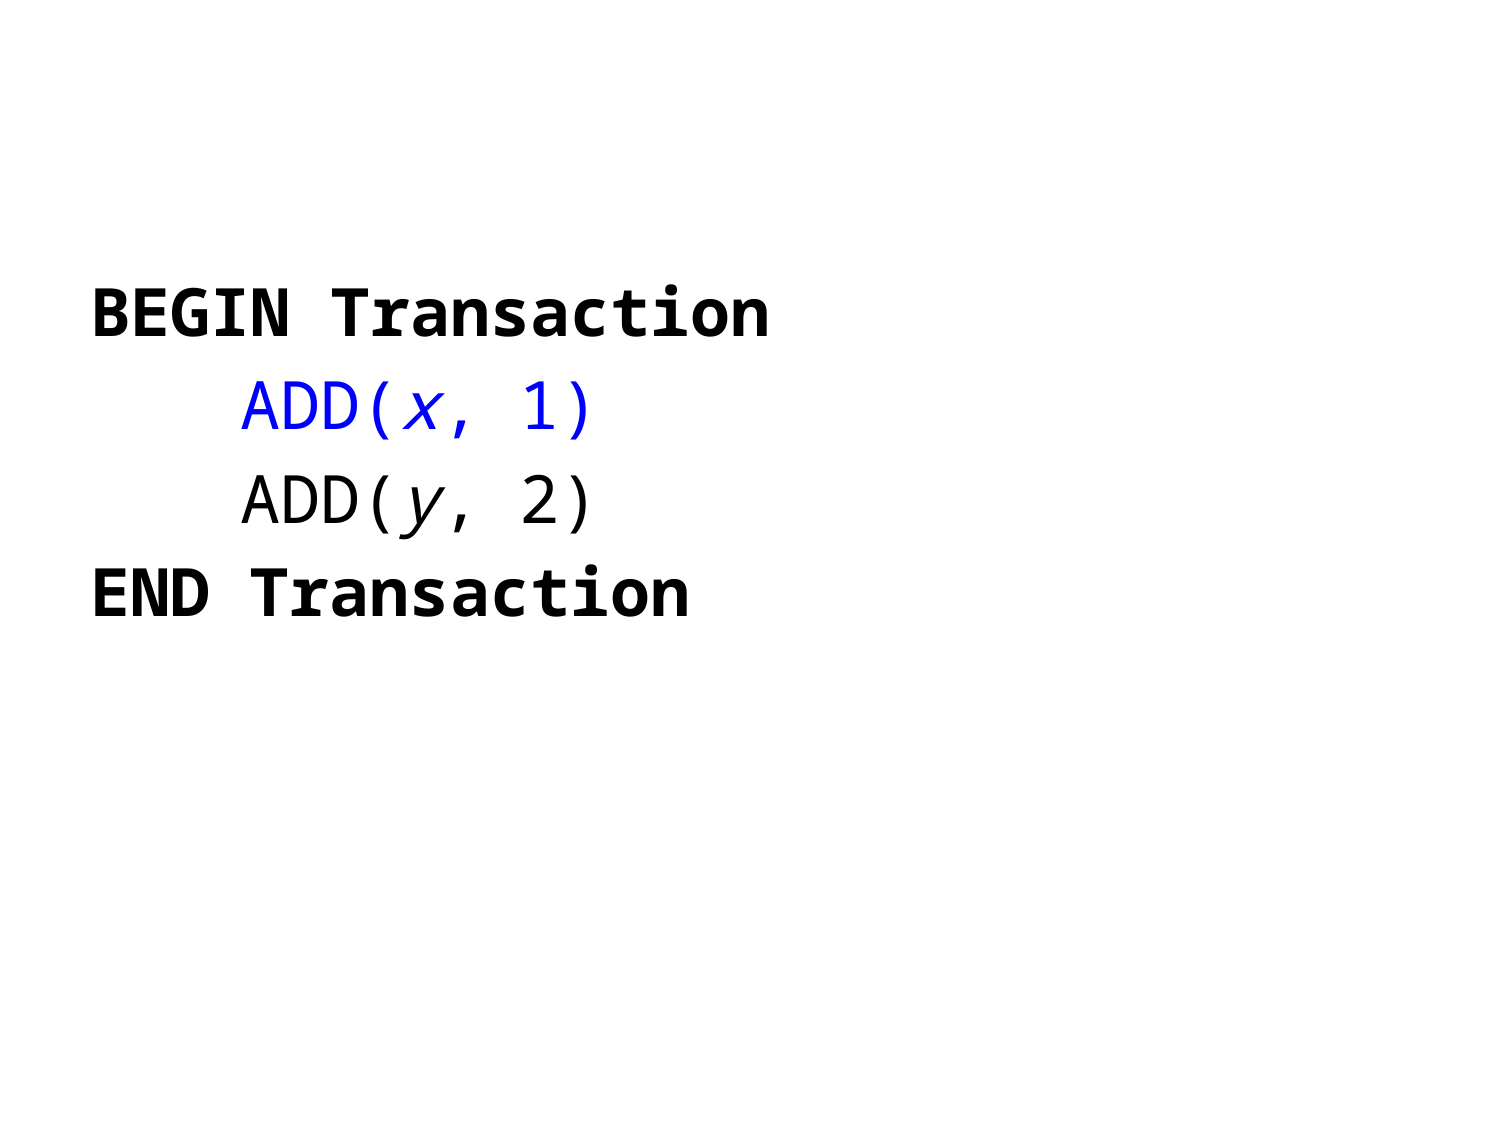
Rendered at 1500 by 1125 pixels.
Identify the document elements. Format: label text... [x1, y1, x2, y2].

list BEGIN Transaction ADD(x, 1) ADD(y, 2) END Transaction [75, 262, 1425, 1005]
